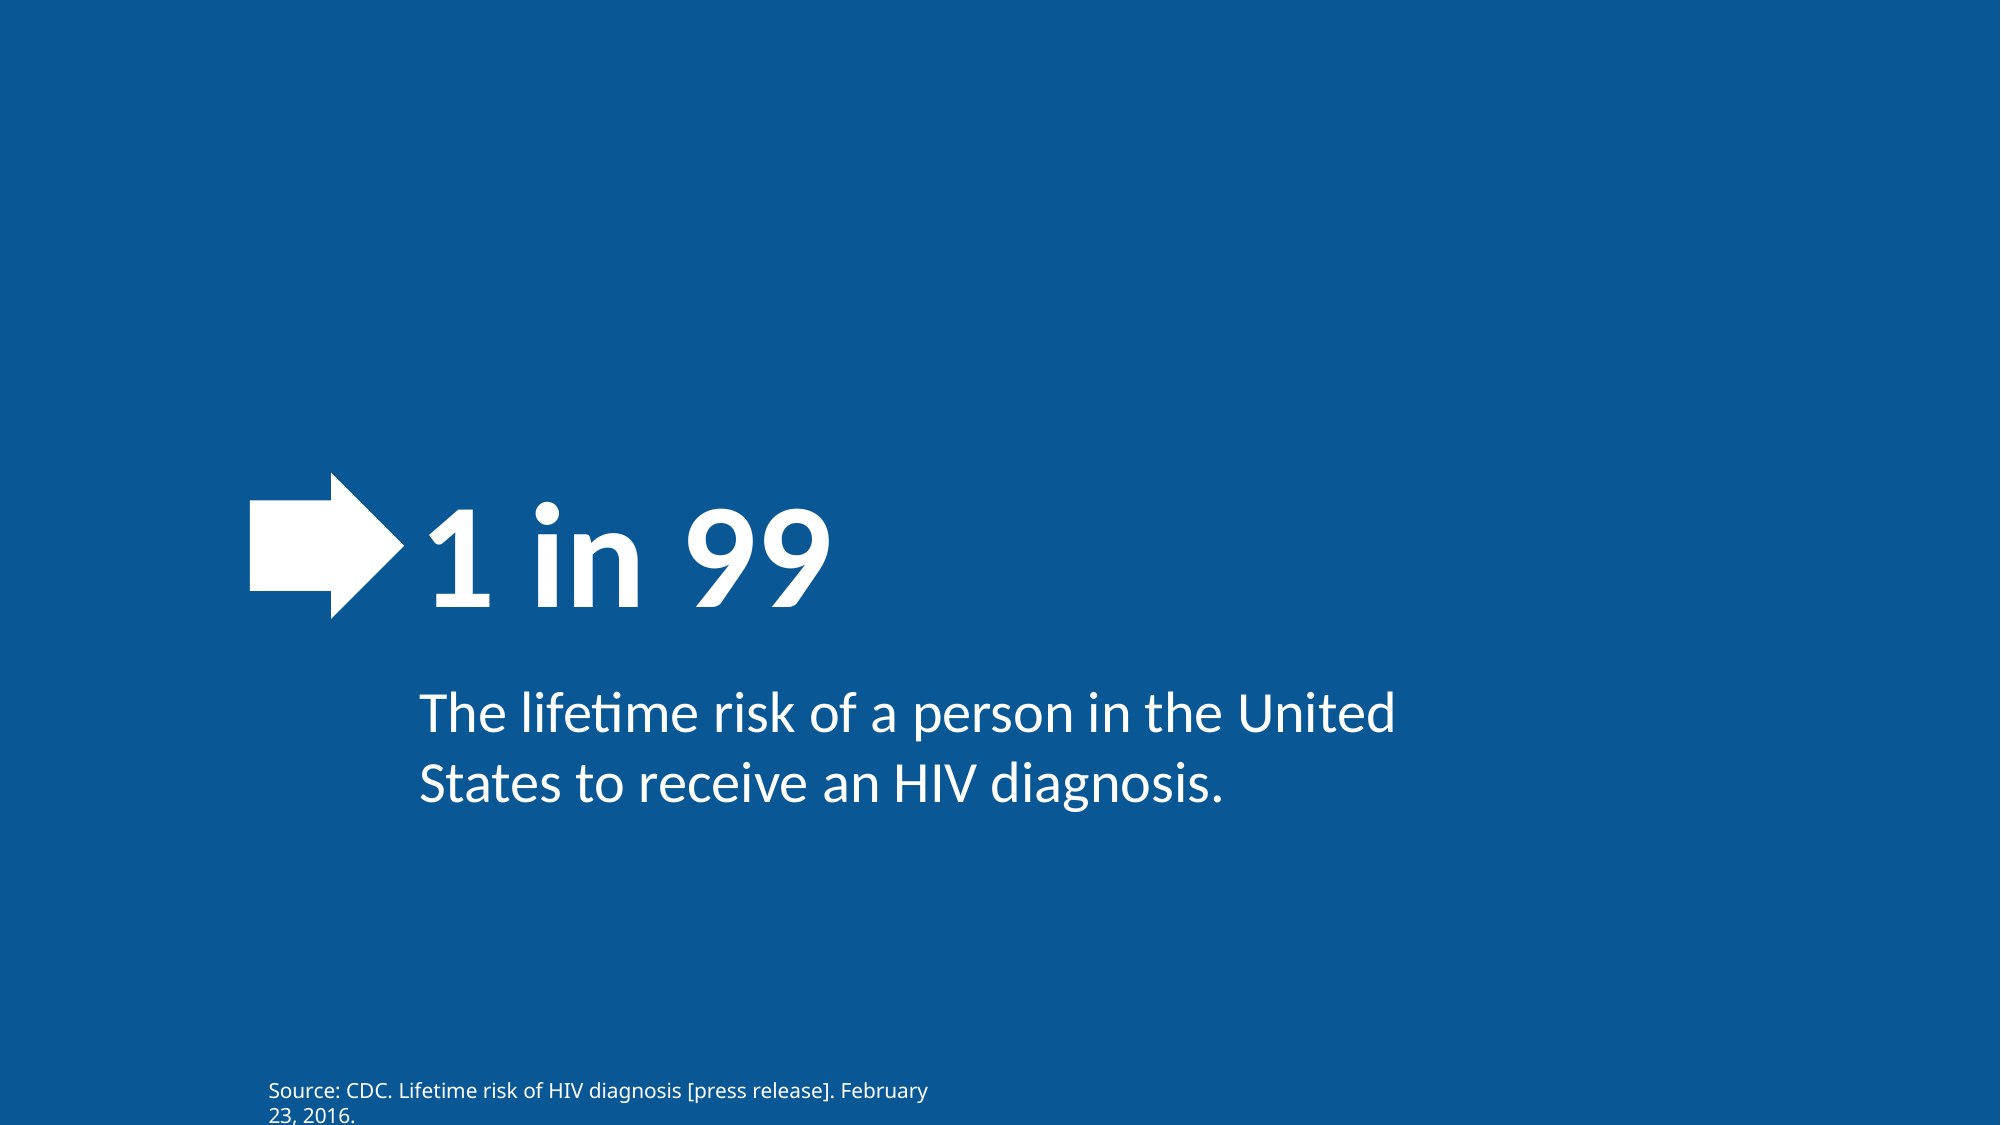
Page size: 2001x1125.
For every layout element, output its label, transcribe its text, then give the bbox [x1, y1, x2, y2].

subtitle The lifetime risk of a person in the United States to receive an HIV diagnosis. [404, 658, 1462, 831]
text_box Source: CDC. Lifetime risk of HIV diagnosis [press release]. February 23, 2016. [253, 1070, 965, 1125]
title 1 in 99 [404, 472, 1462, 653]
text_box [249, 472, 405, 619]
